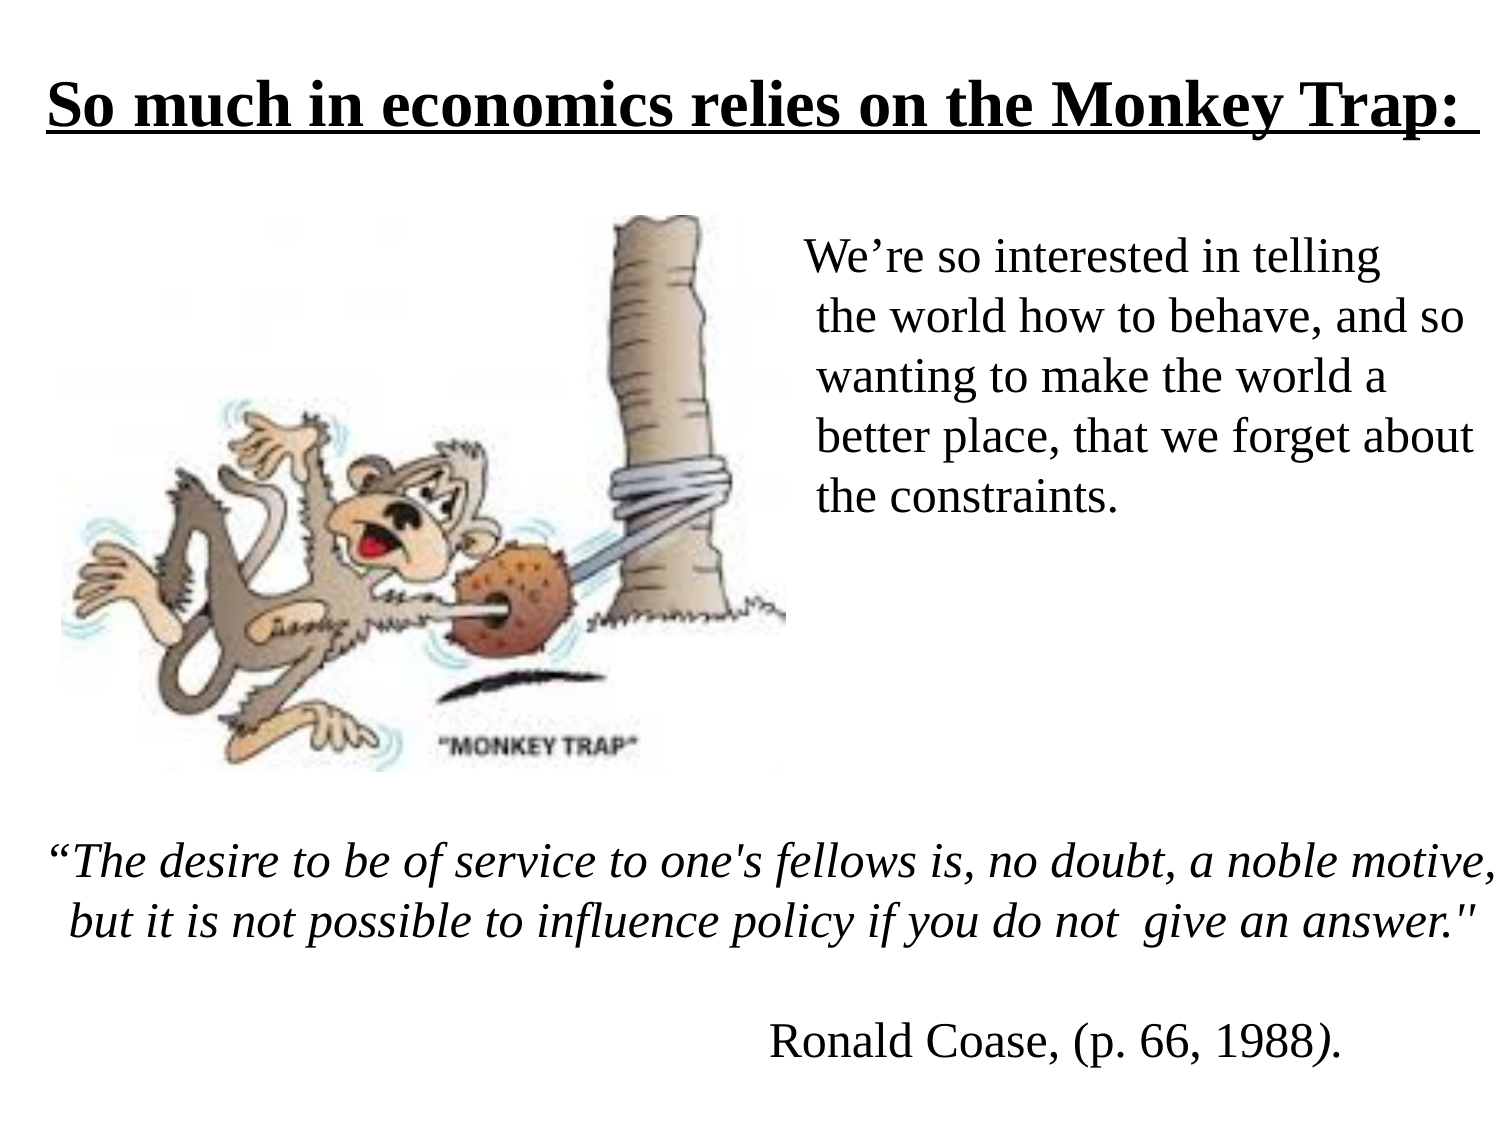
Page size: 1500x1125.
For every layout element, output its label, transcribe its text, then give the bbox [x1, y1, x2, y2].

text_box “The desire to be of service to one's fellows is, no doubt, a noble motive, but it is not possible to influence policy if you do not give an answer.'' Ronald Coase, (p. 66, 1988). [29, 819, 1500, 1075]
text_box So much in economics relies on the Monkey Trap: [31, 52, 1496, 148]
picture [61, 215, 786, 772]
text_box We’re so interested in telling the world how to behave, and so wanting to make the world a better place, that we forget about the constraints. [788, 215, 1490, 531]
